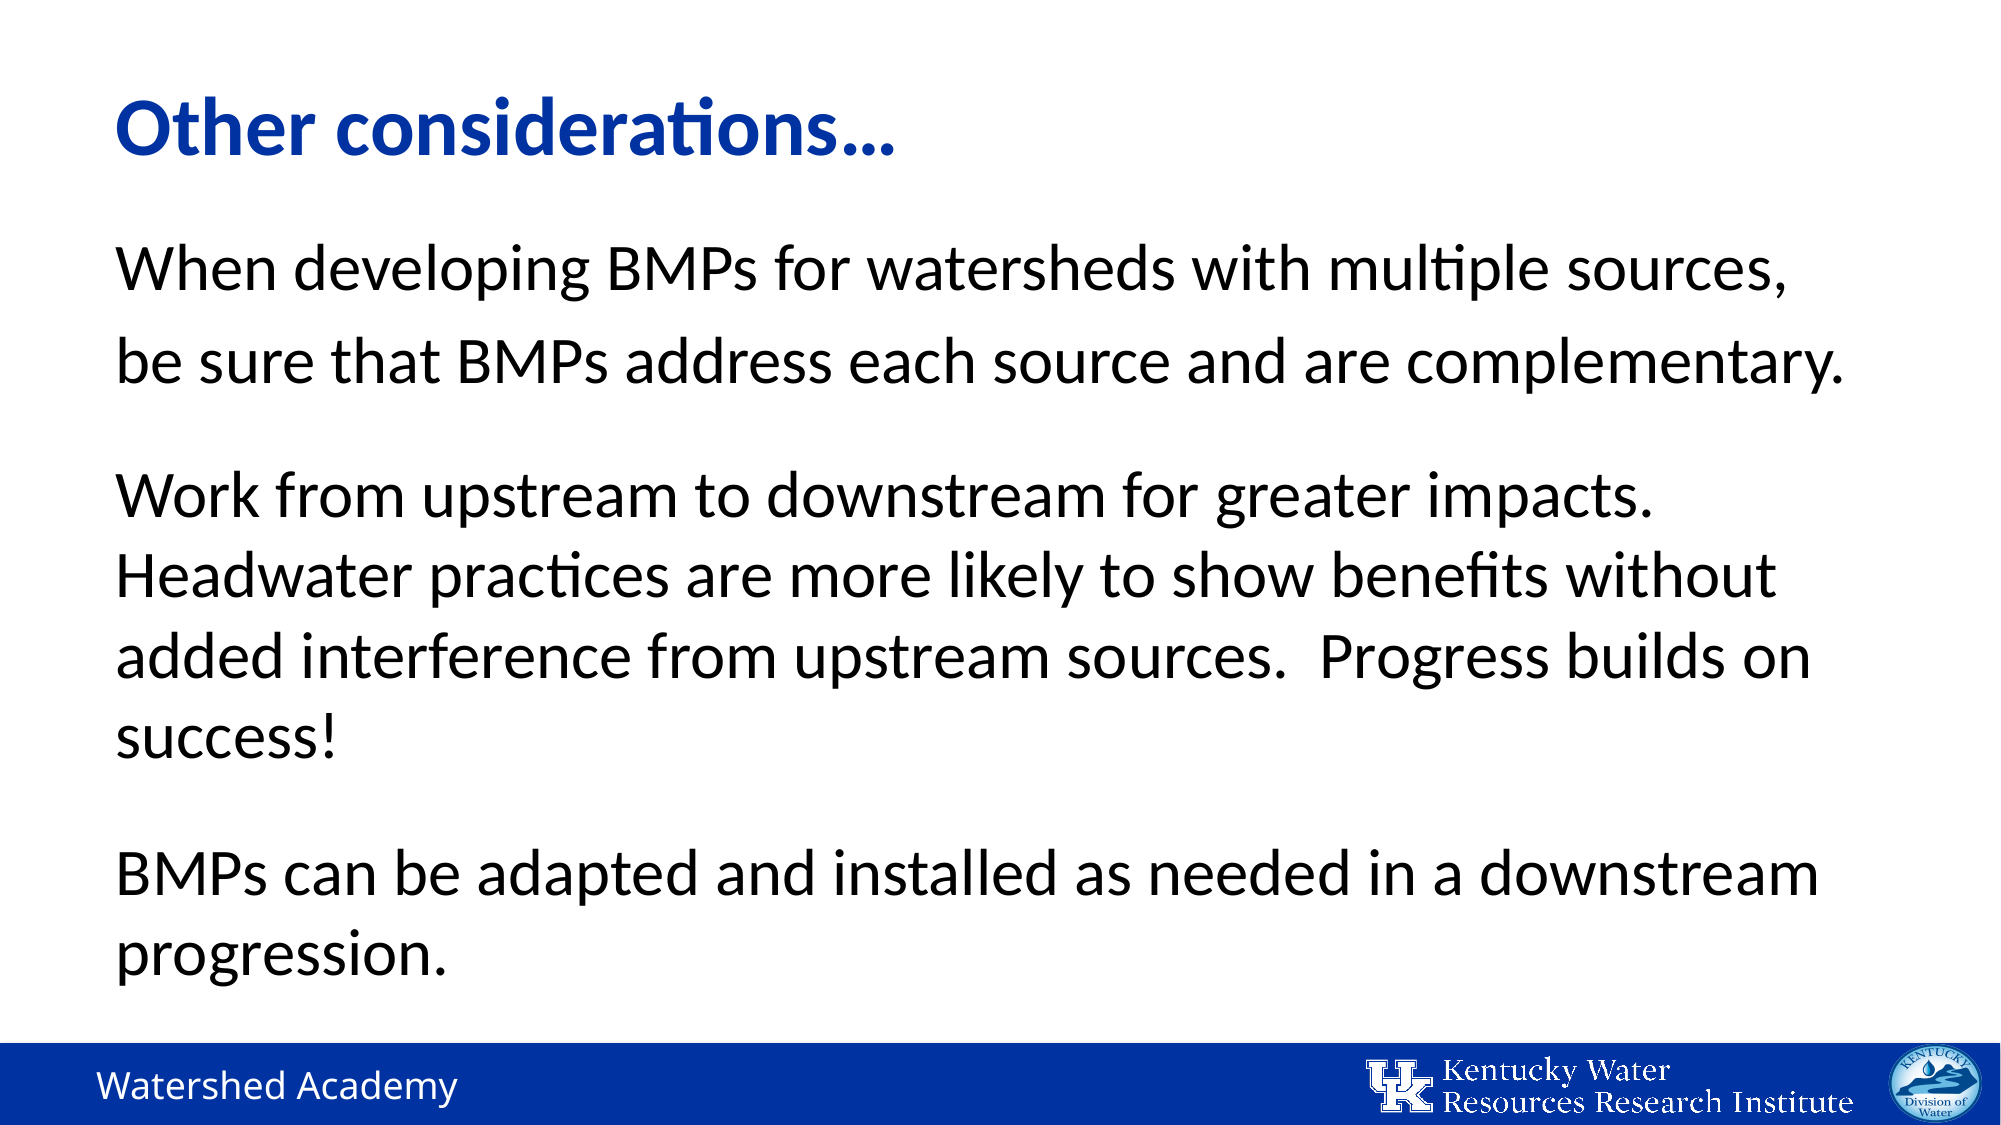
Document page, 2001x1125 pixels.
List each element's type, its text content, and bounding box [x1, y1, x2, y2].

list When developing BMPs for watersheds with multiple sources, be sure that BMPs address each source and are complementary. Work from upstream to downstream for greater impacts. Headwater practices are more likely to show benefits without added interference from upstream sources. Progress builds on success! BMPs can be adapted and installed as needed in a downstream progression. [100, 215, 1962, 1013]
picture [1888, 1043, 1983, 1123]
title Other considerations… [100, 28, 1900, 216]
picture [1355, 1048, 1868, 1123]
